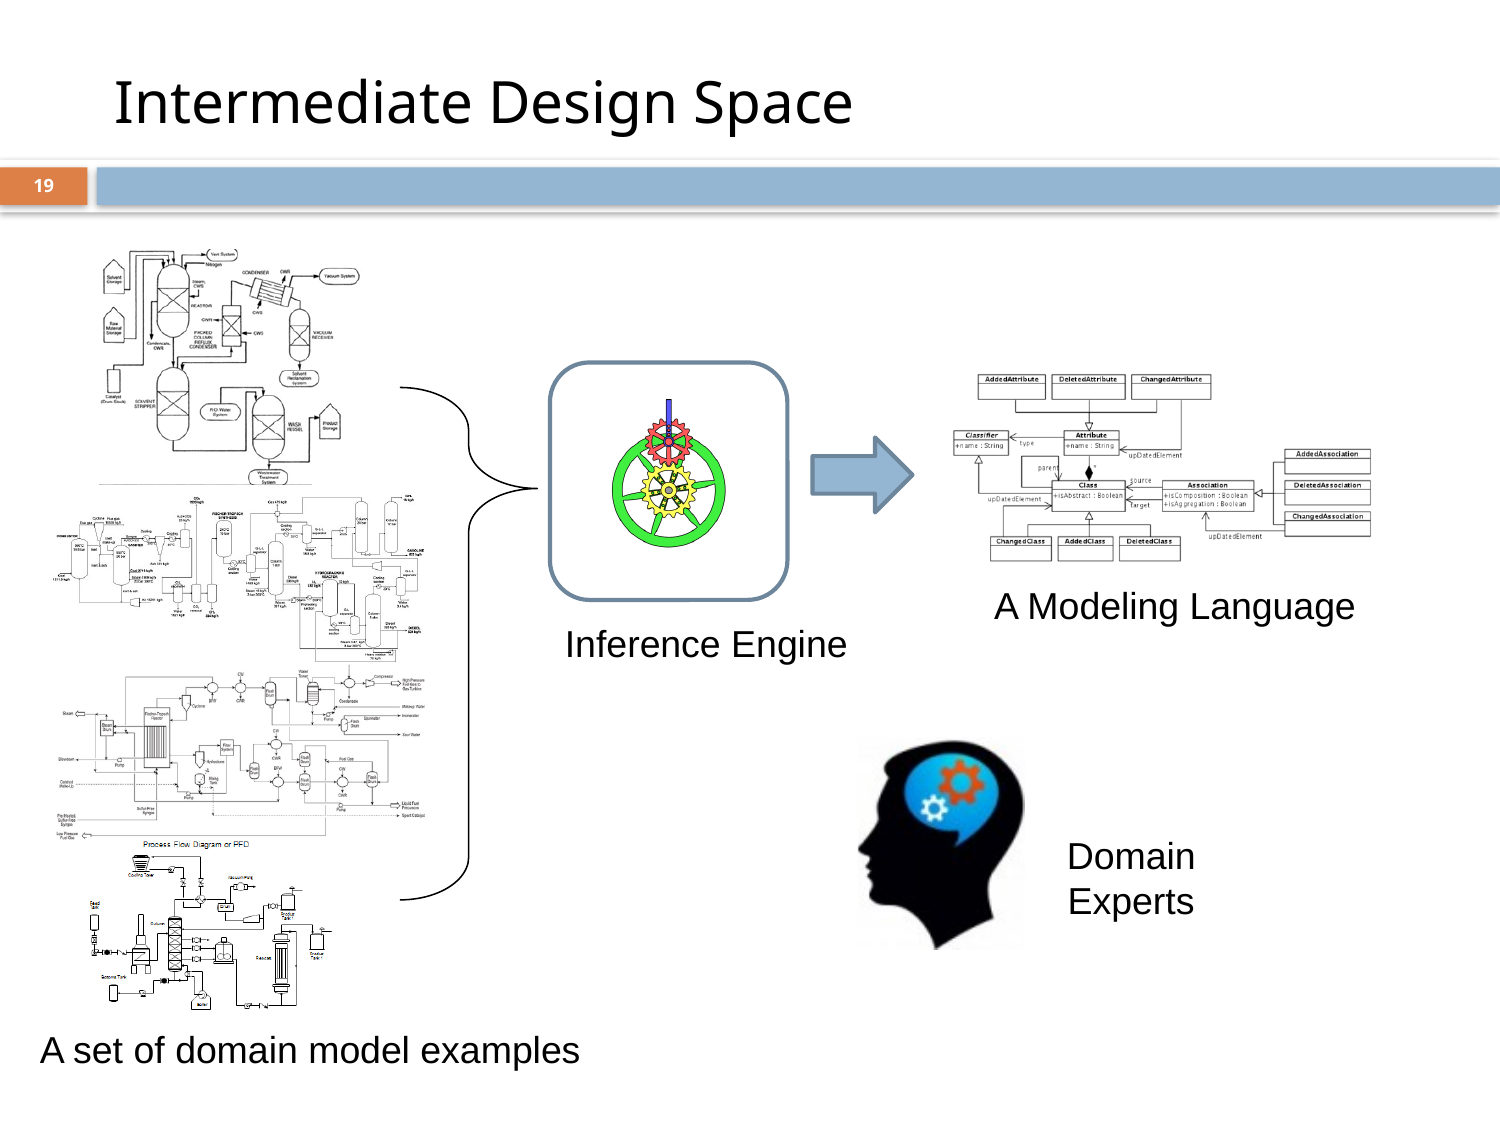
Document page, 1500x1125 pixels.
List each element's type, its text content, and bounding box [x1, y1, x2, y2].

picture [854, 737, 1026, 951]
title Intermediate Design Space [99, 37, 1438, 163]
text_box A Modeling Language [949, 574, 1400, 635]
text_box [399, 386, 539, 901]
text_box [547, 360, 790, 603]
text_box Domain Experts [1037, 824, 1225, 930]
slide_number 19 [0, 166, 88, 207]
text_box Inference Engine [524, 612, 888, 673]
picture [596, 399, 742, 563]
picture [949, 370, 1374, 563]
picture [49, 487, 429, 1013]
text_box [810, 435, 915, 515]
text_box A set of domain model examples [24, 1018, 600, 1079]
picture [99, 249, 363, 485]
